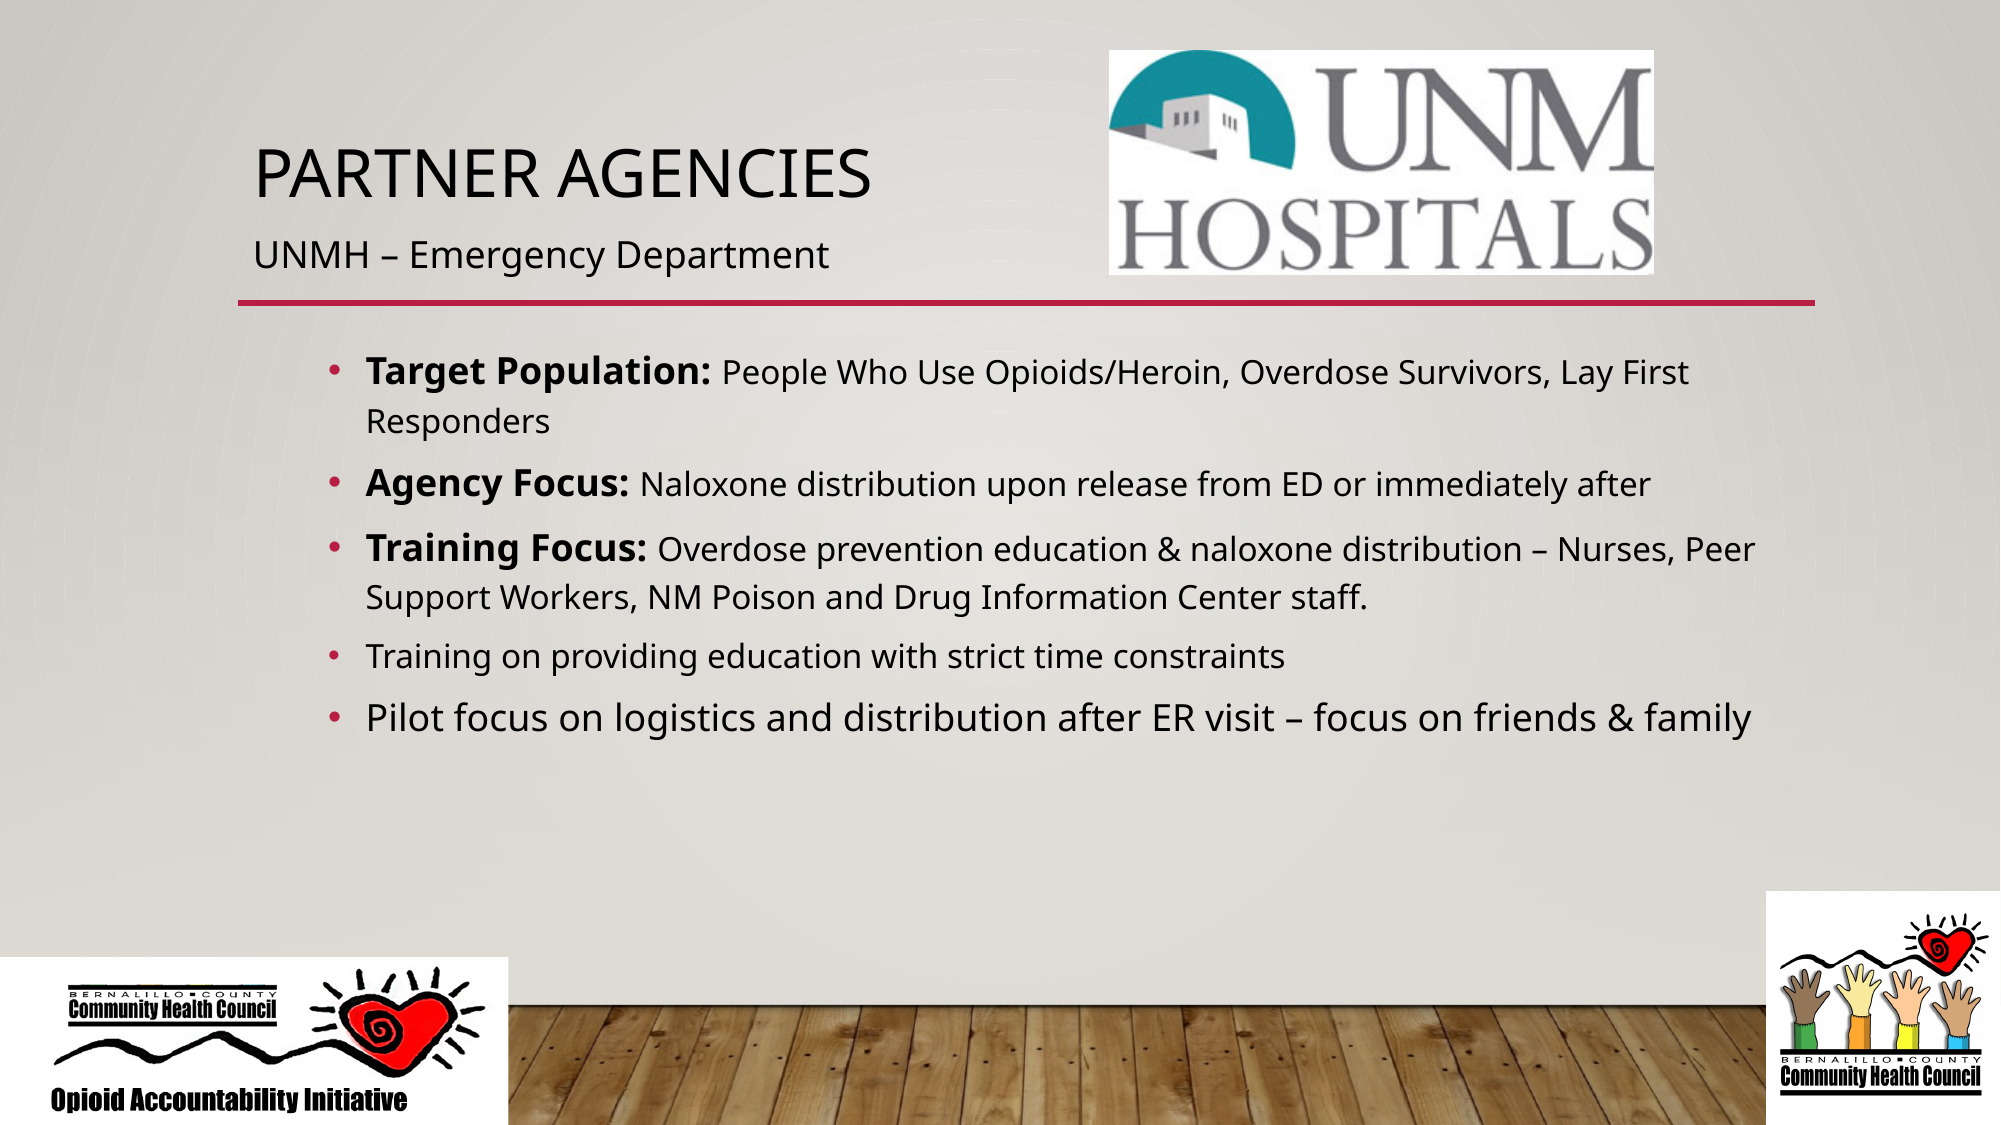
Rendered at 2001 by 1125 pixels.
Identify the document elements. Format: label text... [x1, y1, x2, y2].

list Target Population: People Who Use Opioids/Heroin, Overdose Survivors, Lay First Responders Agency Focus: Naloxone distribution upon release from ED or immediately after Training Focus: Overdose prevention education & naloxone distribution – Nurses, Peer Support Workers, NM Poison and Drug Information Center staff. Training on providing education with strict time constraints Pilot focus on logistics and distribution after ER visit – focus on friends & family [238, 330, 1814, 897]
text_box UNMH – Emergency Department [238, 223, 997, 284]
picture [1109, 50, 1654, 275]
title Partner agencies [238, 131, 1814, 305]
picture [0, 890, 2000, 1125]
